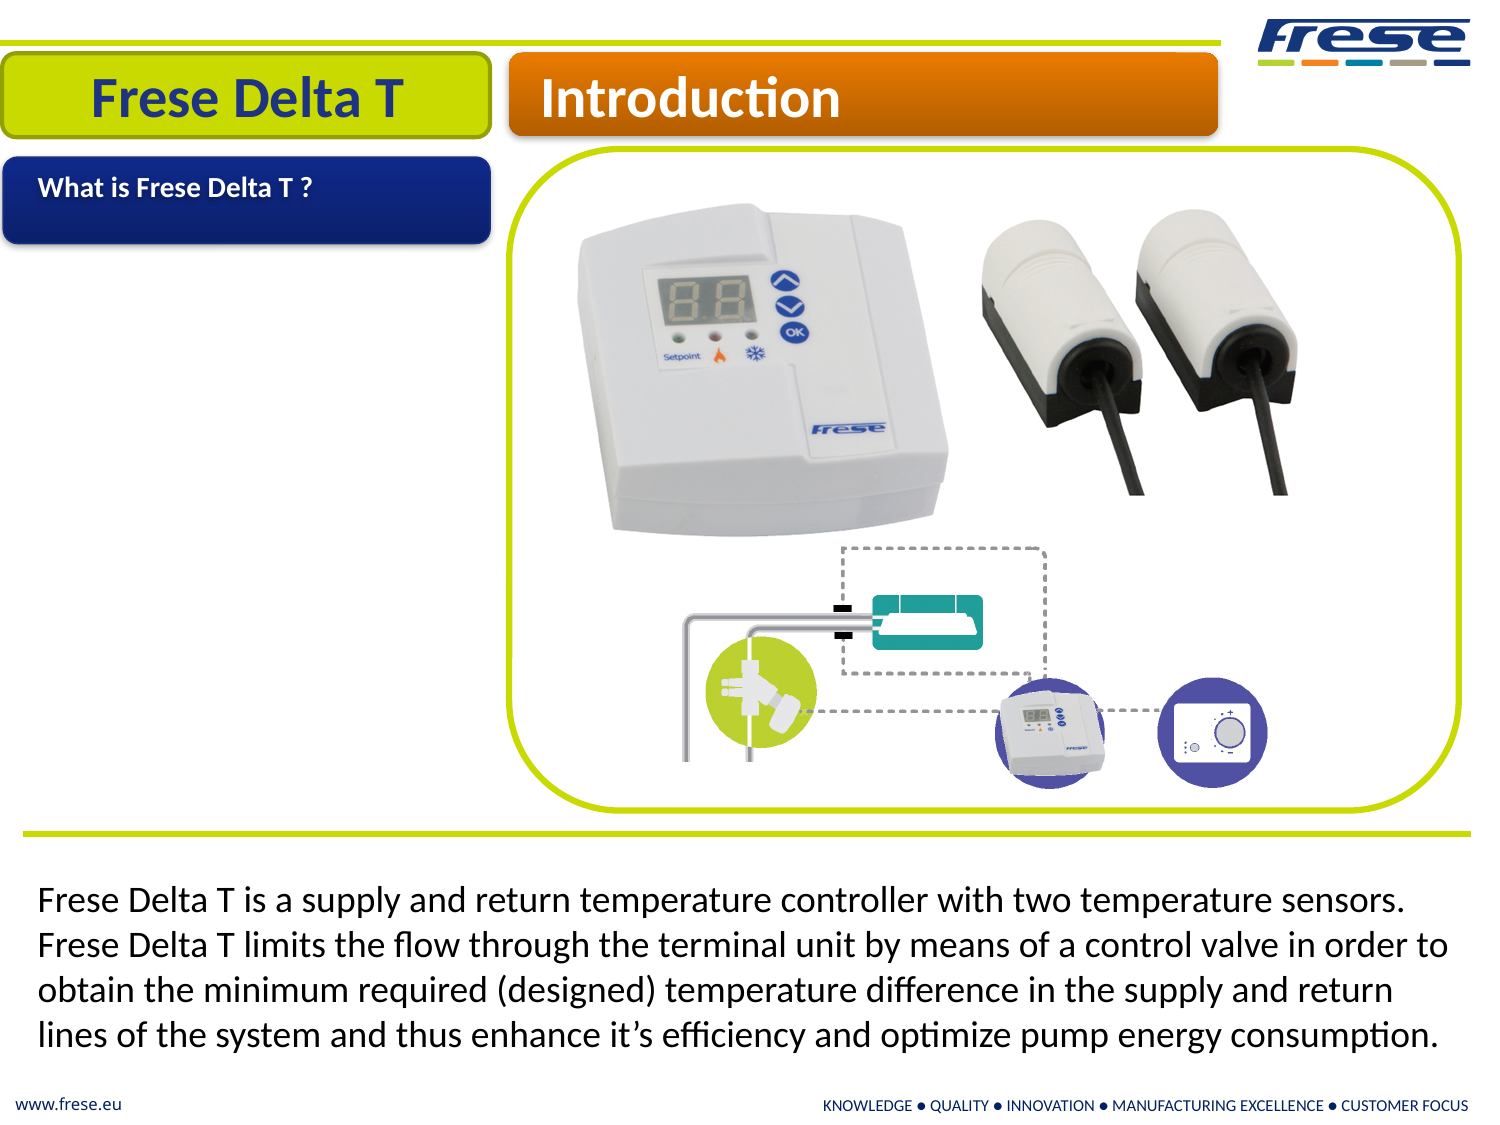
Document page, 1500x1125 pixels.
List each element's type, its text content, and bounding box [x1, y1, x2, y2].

text_box Frese Delta T is a supply and return temperature controller with two temperature sensors. Frese Delta T limits the flow through the terminal unit by means of a control valve in order to obtain the minimum required (designed) temperature difference in the supply and return lines of the system and thus enhance it’s efficiency and optimize pump energy consumption. [22, 853, 1471, 1077]
text_box [553, 146, 1461, 813]
text_box Frese Delta T [75, 63, 480, 125]
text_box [508, 52, 1219, 137]
picture [507, 169, 1340, 805]
text_box [507, 570, 676, 813]
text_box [2, 156, 491, 244]
text_box [0, 51, 493, 140]
